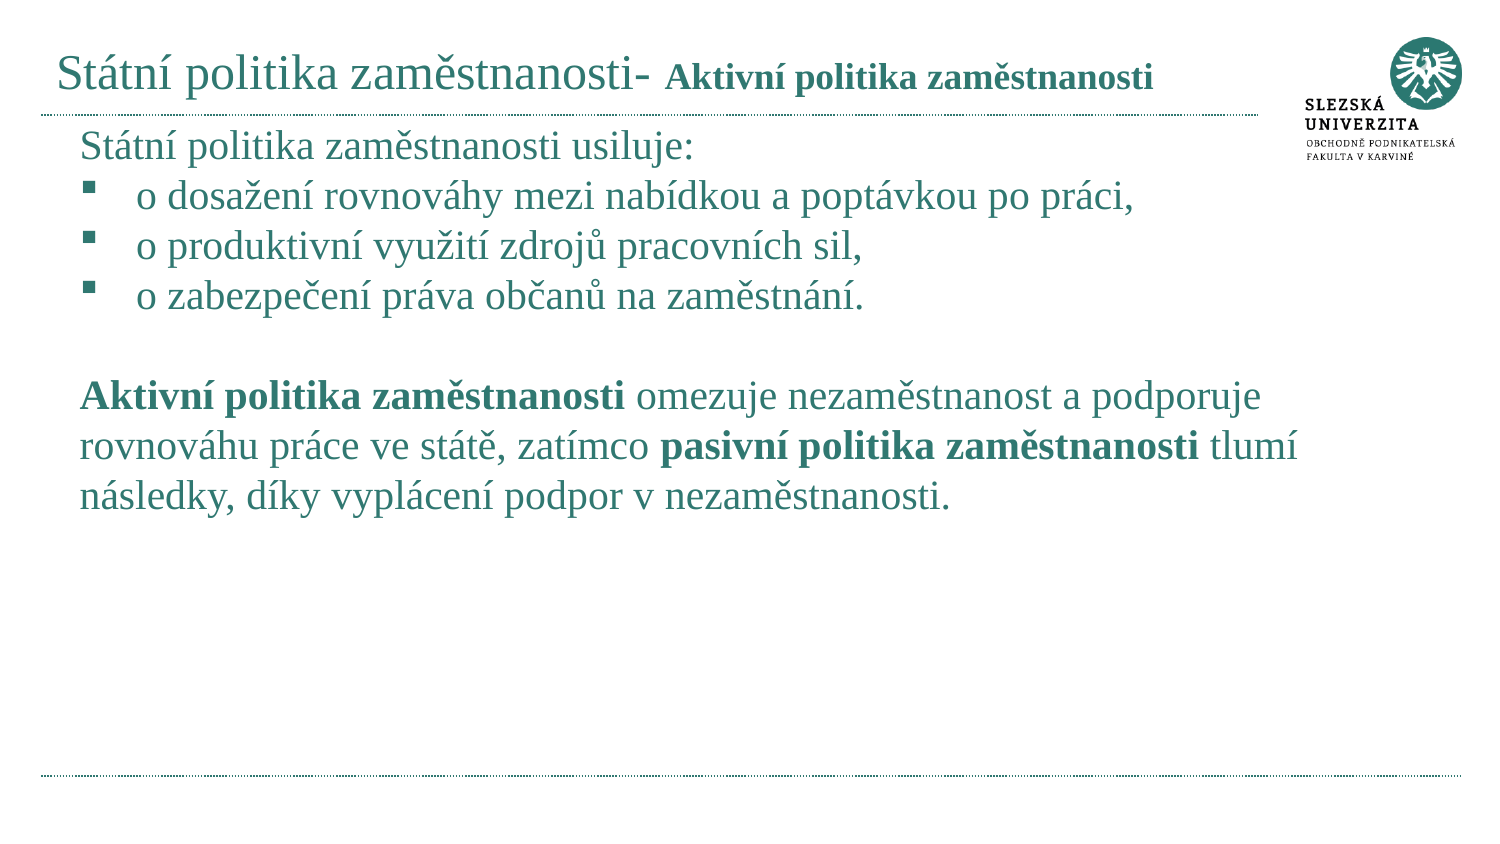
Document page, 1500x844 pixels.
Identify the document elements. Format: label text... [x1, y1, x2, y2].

title Státní politika zaměstnanosti- Aktivní politika zaměstnanosti [41, 32, 1306, 116]
text_box Státní politika zaměstnanosti usiluje: o dosažení rovnováhy mezi nabídkou a poptávkou po práci, o produktivní využití zdrojů pracovních sil, o zabezpečení práva občanů na zaměstnání. Aktivní politika zaměstnanosti omezuje nezaměstnanost a podporuje rovnováhu práce ve státě, zatímco pasivní politika zaměstnanosti tlumí následky, díky vyplácení podpor v nezaměstnanosti. [64, 110, 1447, 526]
picture [1306, 37, 1462, 160]
